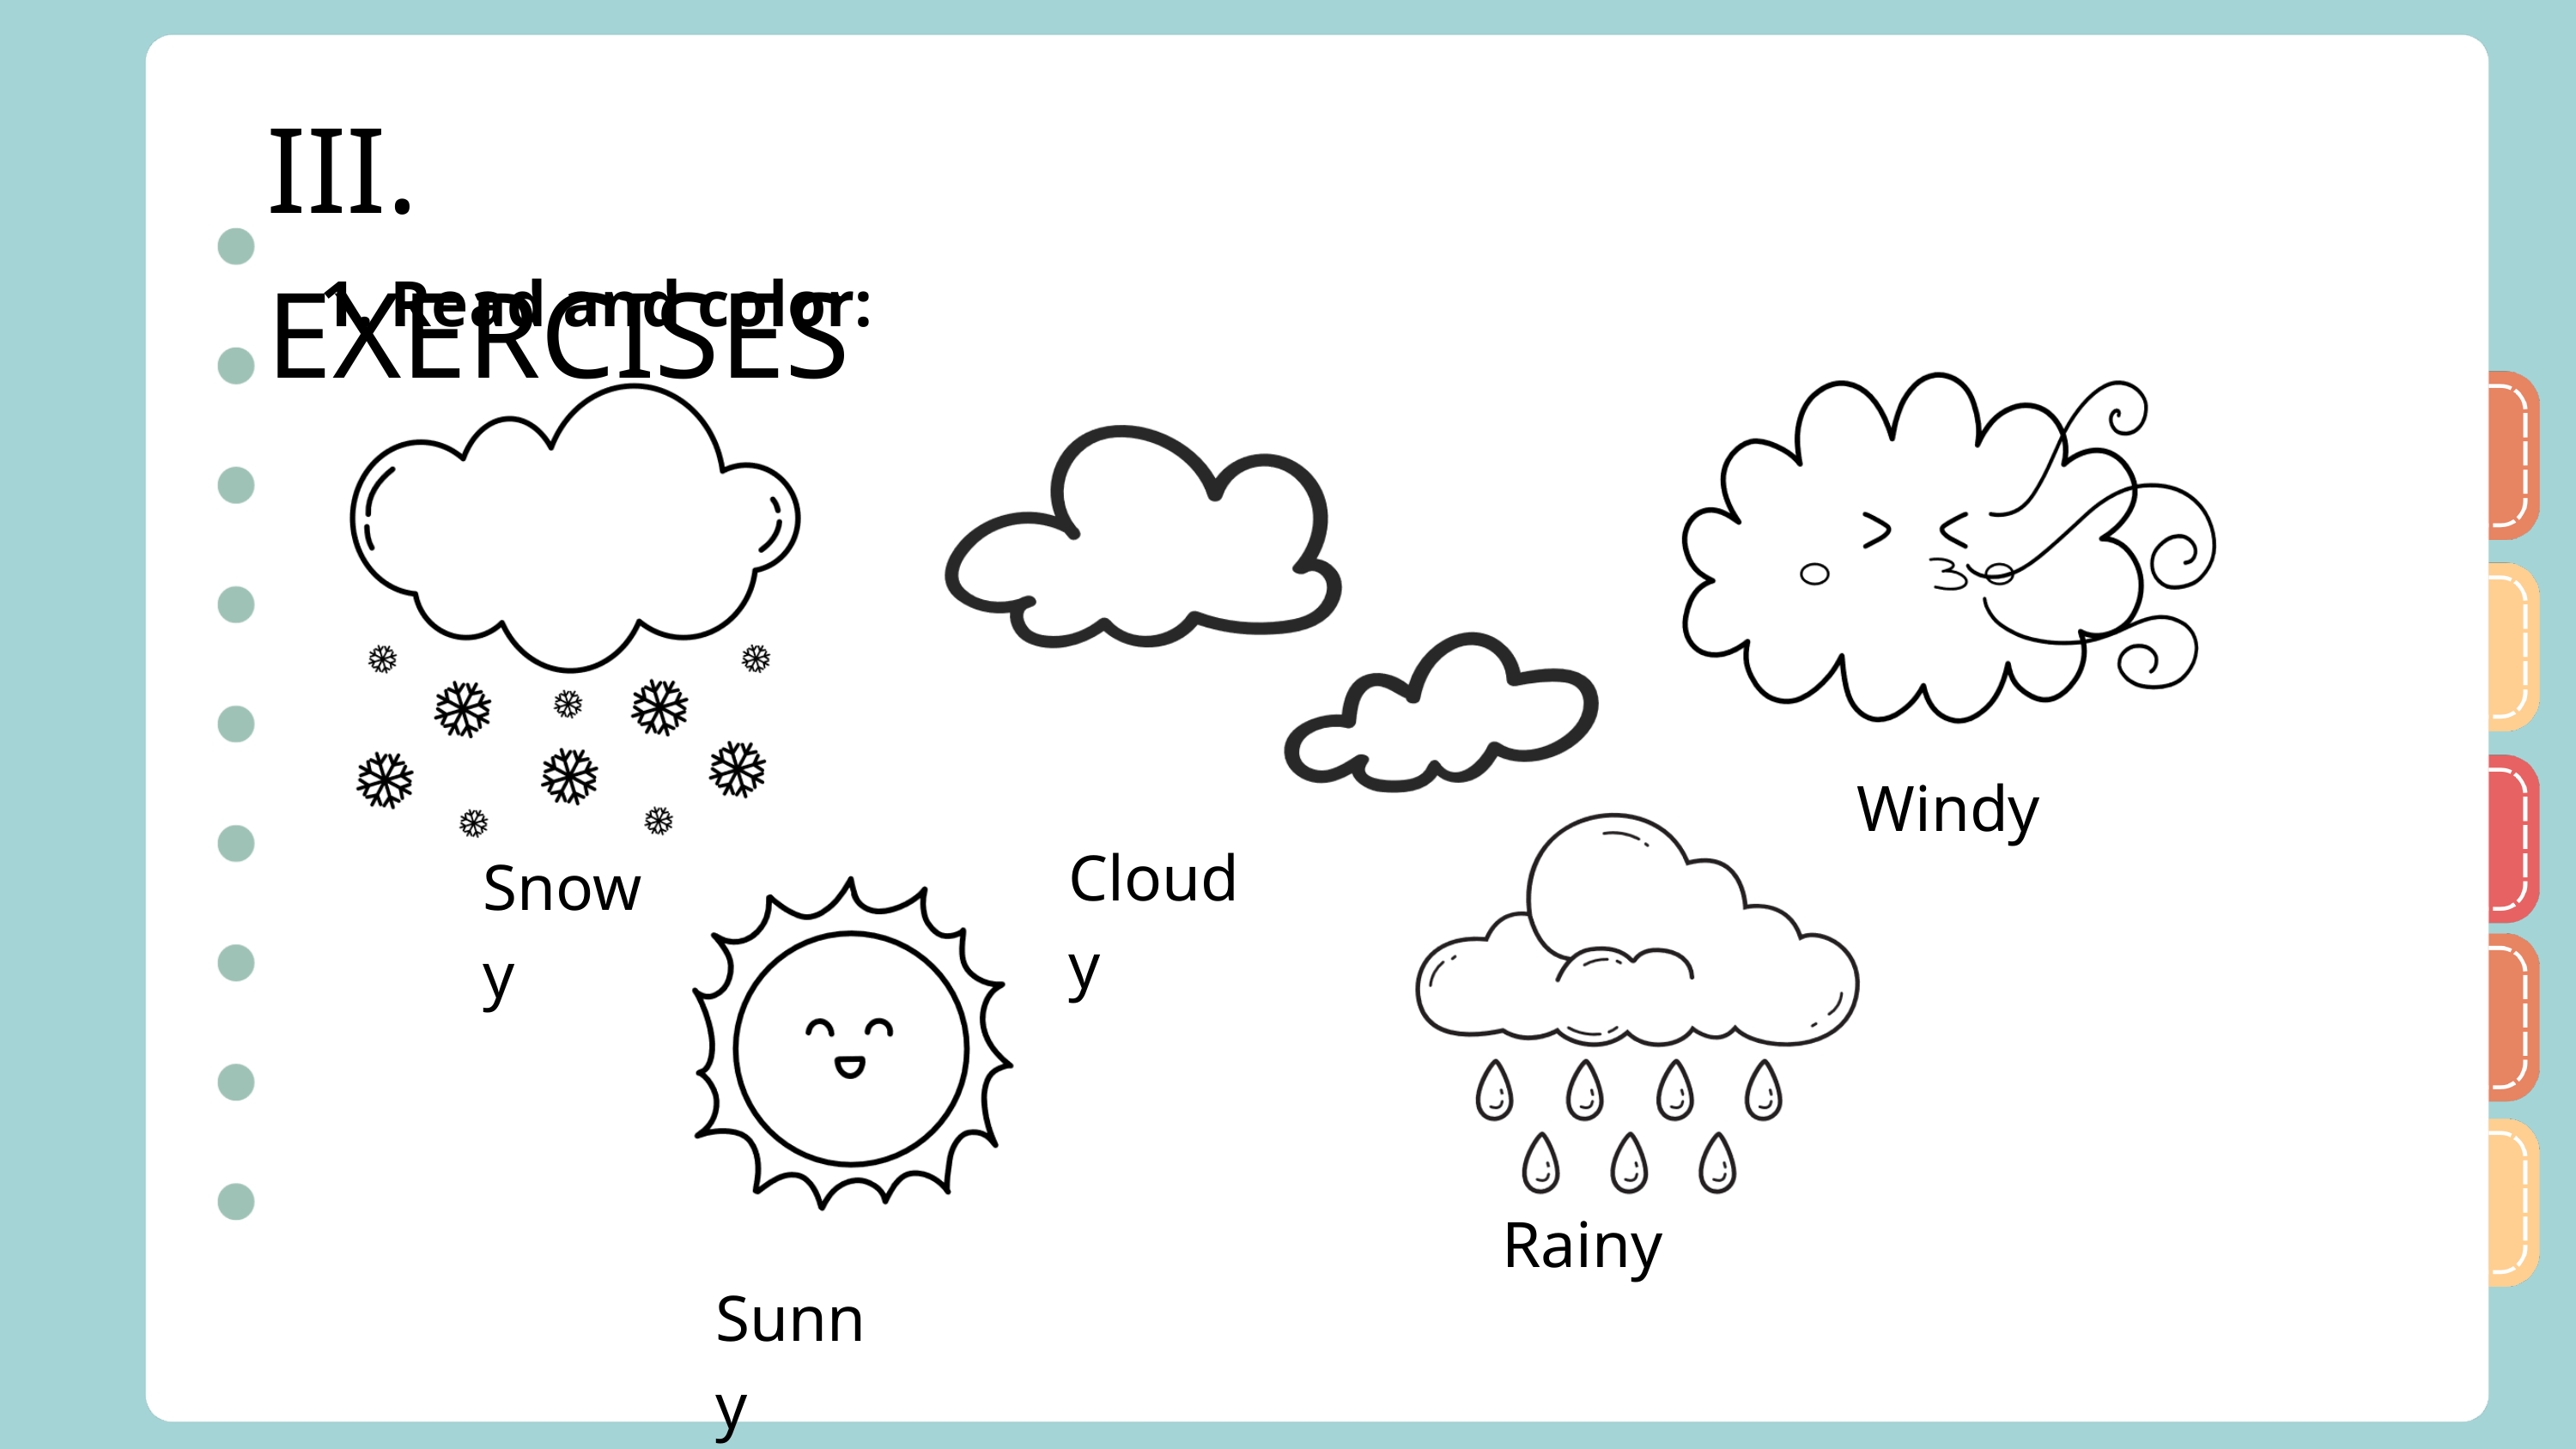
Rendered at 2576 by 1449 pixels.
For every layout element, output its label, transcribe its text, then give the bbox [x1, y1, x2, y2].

text_box Windy [1856, 756, 2045, 845]
text_box [2499, 362, 2549, 549]
text_box Sunny [715, 1265, 890, 1441]
text_box [2499, 746, 2549, 1295]
text_box III. EXERCISES [266, 71, 1012, 403]
text_box [136, 26, 2499, 1431]
text_box Rainy [1502, 1192, 1667, 1281]
text_box Cloudy [1068, 826, 1270, 1002]
text_box [2499, 554, 2549, 740]
text_box Snowy [483, 835, 666, 1011]
